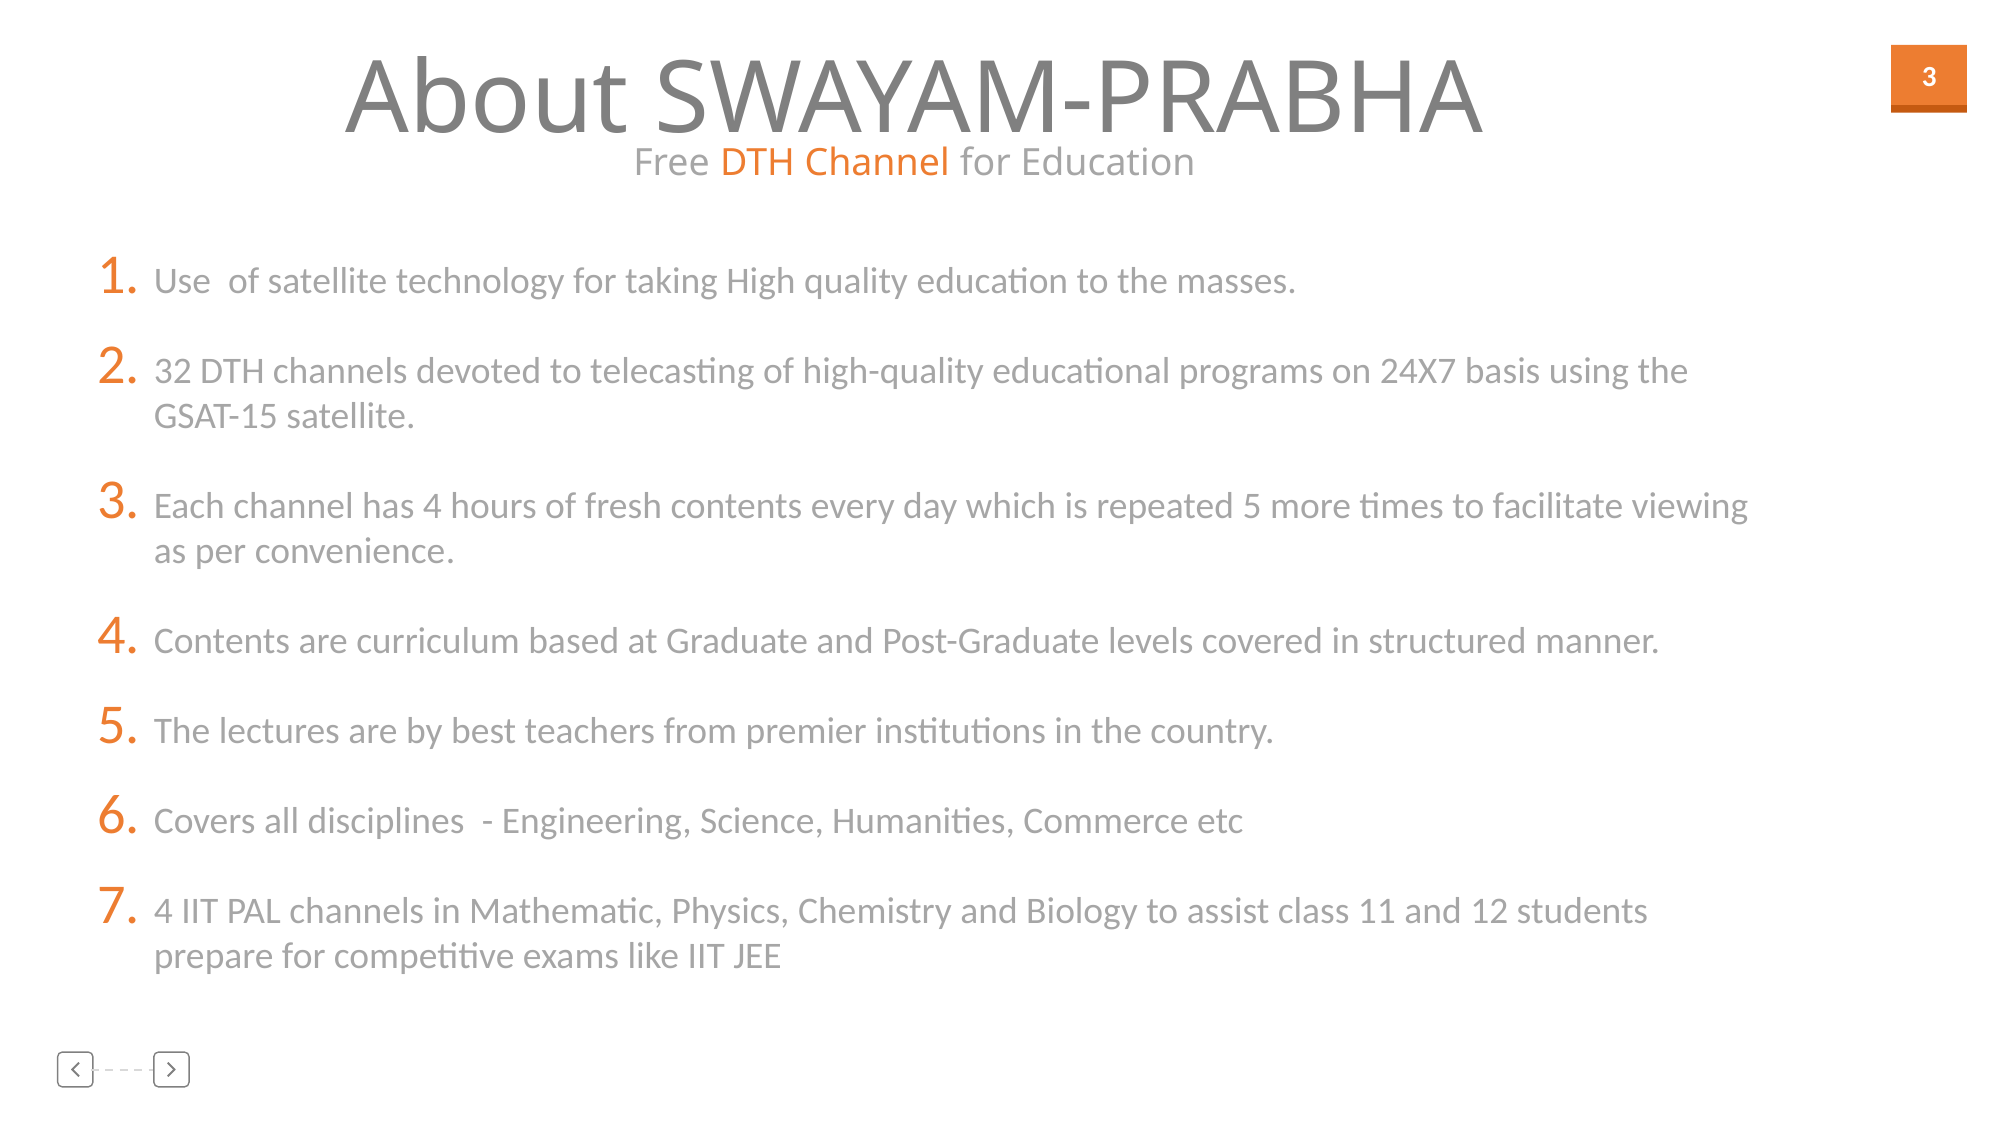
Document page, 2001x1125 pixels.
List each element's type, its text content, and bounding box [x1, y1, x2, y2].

text_box About SWAYAM-PRABHA [330, 24, 1499, 160]
text_box Free DTH Channel for Education [618, 130, 1211, 191]
text_box Use of satellite technology for taking High quality education to the masses. 32 DTH channels devoted to telecasting of high-quality educational programs on 24X7 basis using the GSAT-15 satellite. Each channel has 4 hours of fresh contents every day which is repeated 5 more times to facilitate viewing as per convenience. Contents are curriculum based at Graduate and Post-Graduate levels covered in structured manner. The lectures are by best teachers from premier institutions in the country. Covers all disciplines - Engineering, Science, Humanities, Commerce etc 4 IIT PAL channels in Mathematic, Physics, Chemistry and Biology to assist class 11 and 12 students prepare for competitive exams like IIT JEE [82, 248, 1783, 1029]
